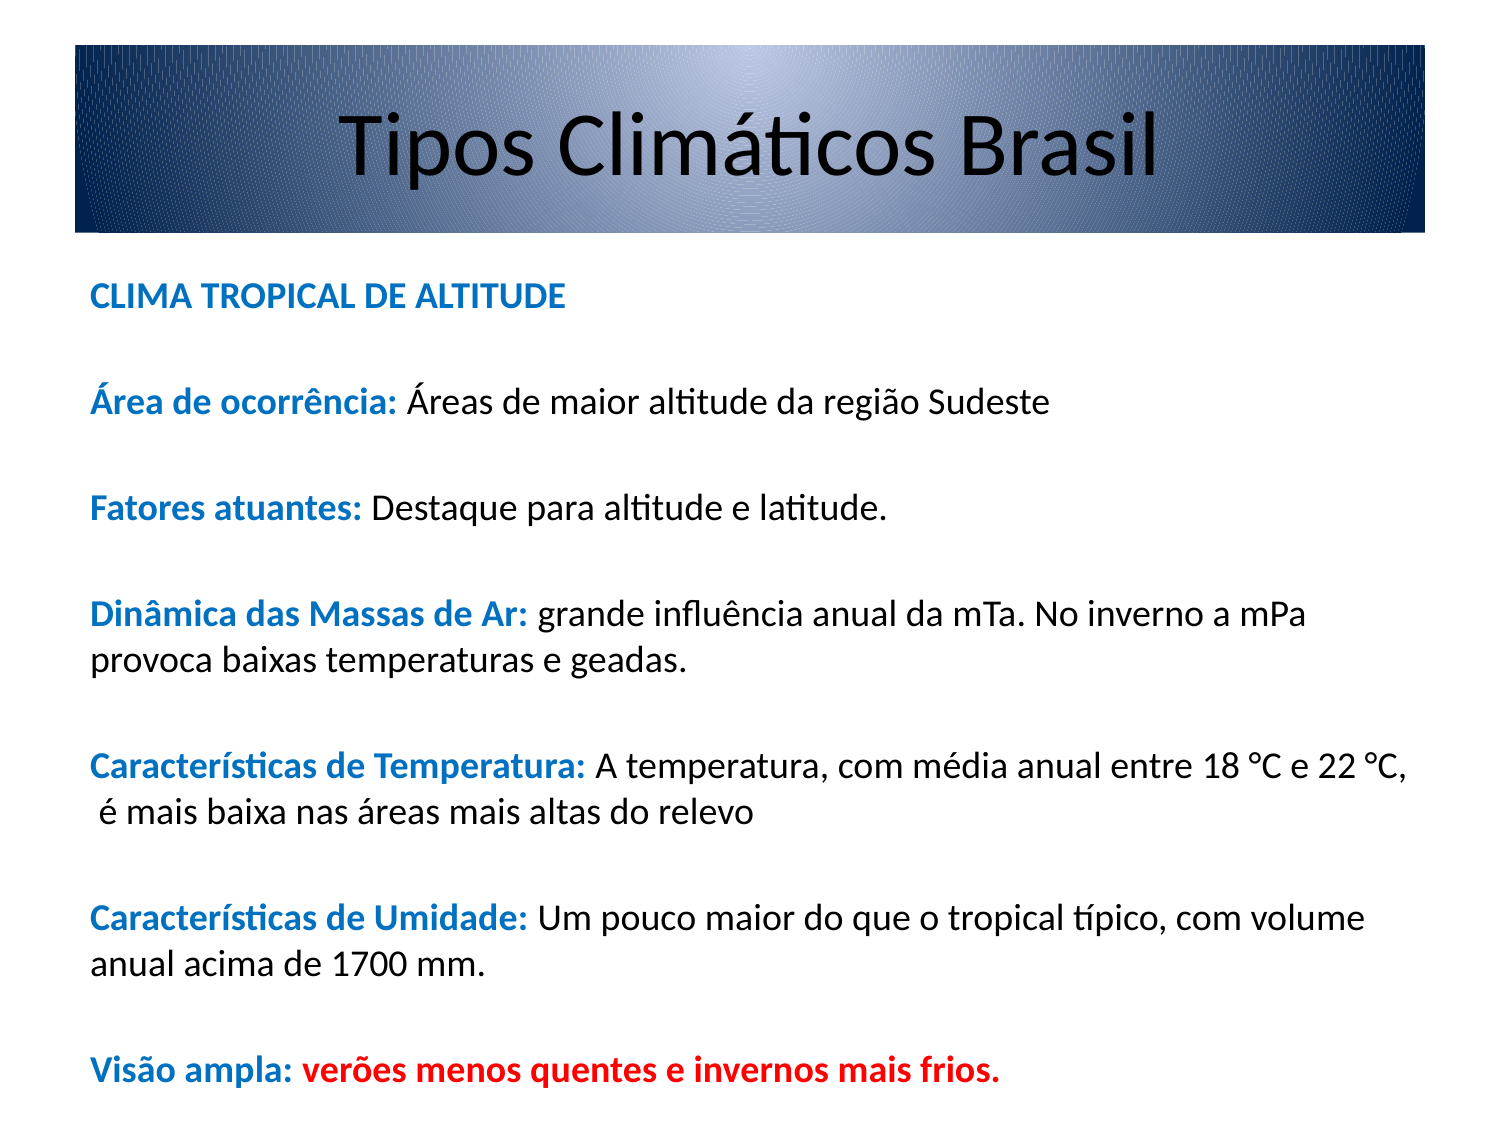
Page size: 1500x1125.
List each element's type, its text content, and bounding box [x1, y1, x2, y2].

list CLIMA TROPICAL DE ALTITUDE Área de ocorrência: Áreas de maior altitude da região Sudeste Fatores atuantes: Destaque para altitude e latitude. Dinâmica das Massas de Ar: grande influência anual da mTa. No inverno a mPa provoca baixas temperaturas e geadas. Características de Temperatura: A temperatura, com média anual entre 18 °C e 22 °C, é mais baixa nas áreas mais altas do relevo Características de Umidade: Um pouco maior do que o tropical típico, com volume anual acima de 1700 mm. Visão ampla: verões menos quentes e invernos mais frios. [75, 262, 1425, 1106]
title Tipos Climáticos Brasil [75, 45, 1425, 233]
